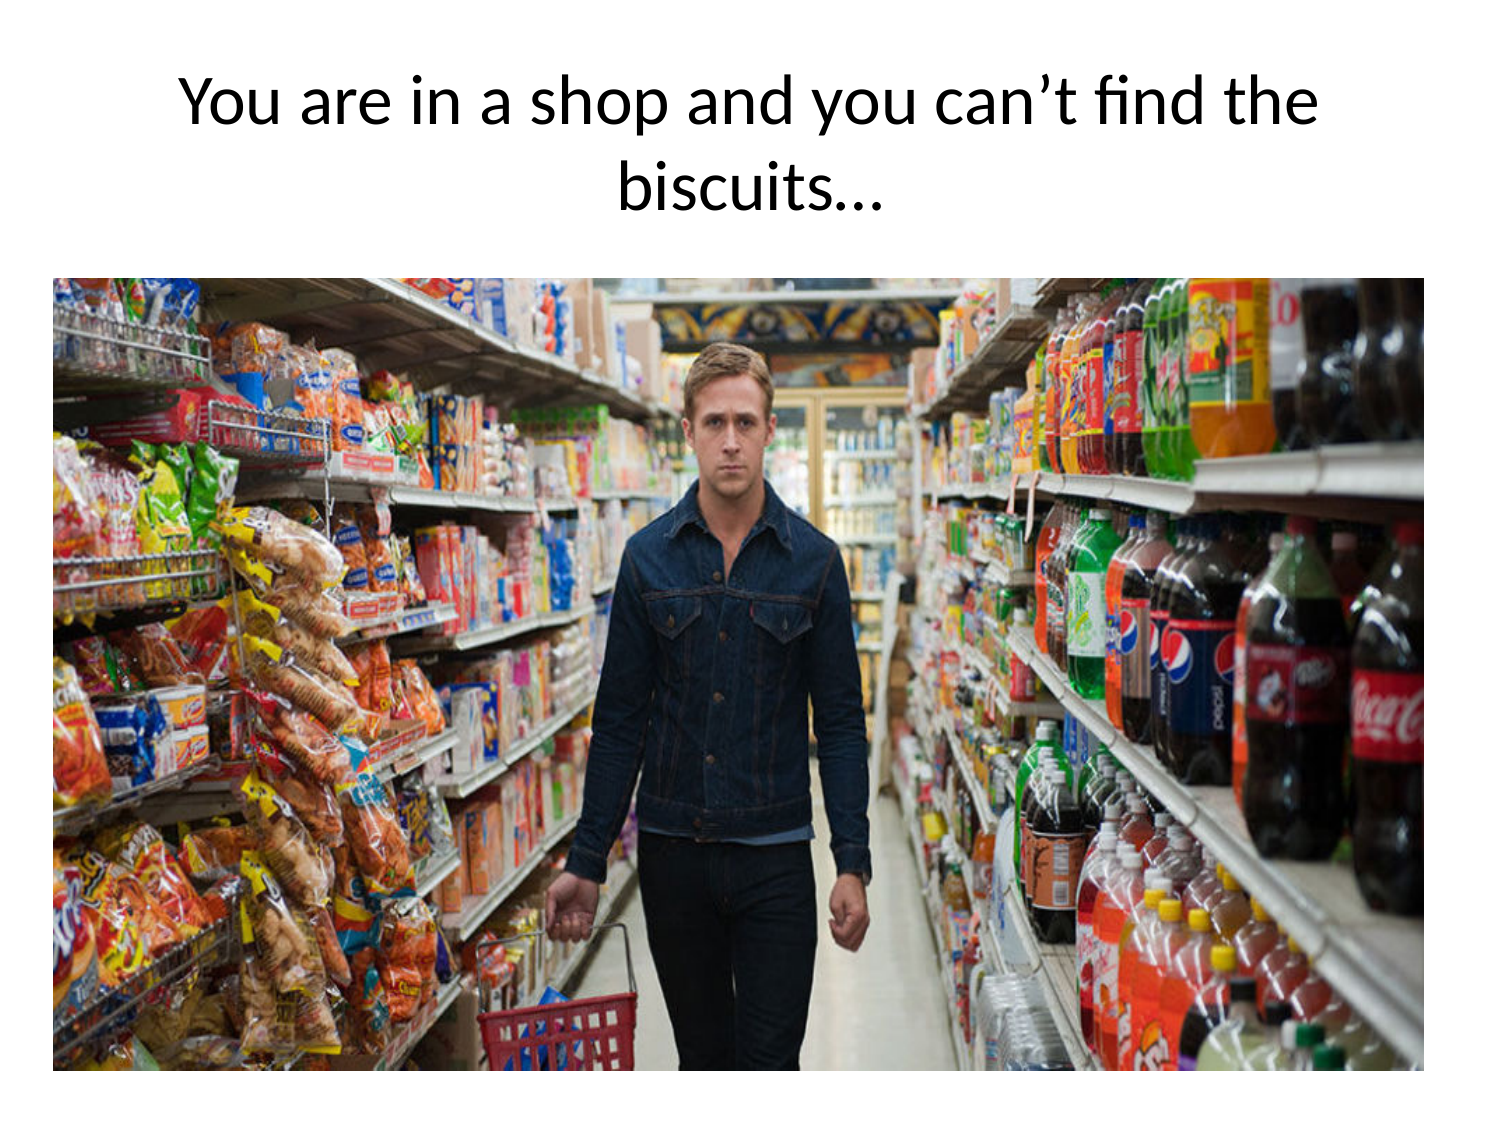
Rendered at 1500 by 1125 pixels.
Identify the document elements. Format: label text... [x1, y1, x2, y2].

picture [52, 278, 1424, 1071]
title You are in a shop and you can’t find the biscuits… [75, 45, 1425, 233]
